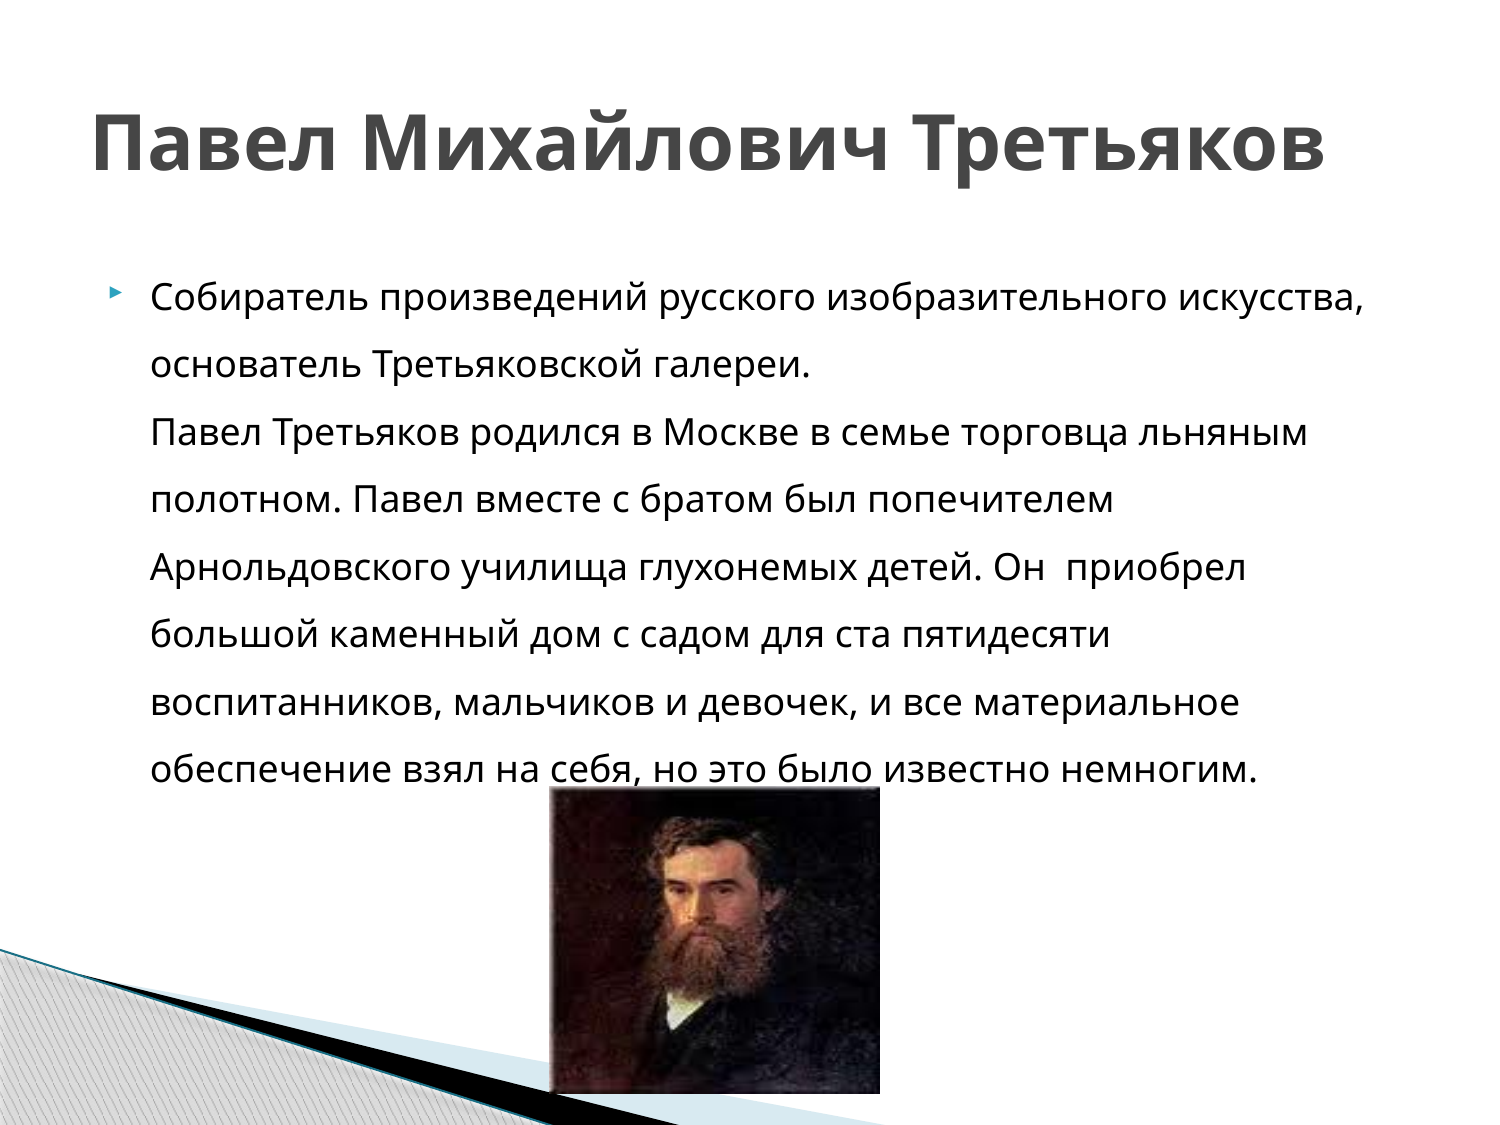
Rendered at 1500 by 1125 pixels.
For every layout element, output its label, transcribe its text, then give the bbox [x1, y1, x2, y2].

list Собиратель произведений русского изобразительного искусства, основатель Третьяковской галереи. Павел Третьяков родился в Москве в семье торговца льняным полотном. Павел вместе с братом был попечителем Арнольдовского училища глухонемых детей. Он приобрел большой каменный дом с садом для ста пятидесяти воспитанников, мальчиков и девочек, и все материальное обеспечение взял на себя, но это было известно немногим. [75, 243, 1425, 1125]
title Павел Михайлович Третьяков [75, 45, 1425, 233]
picture [548, 786, 881, 1095]
